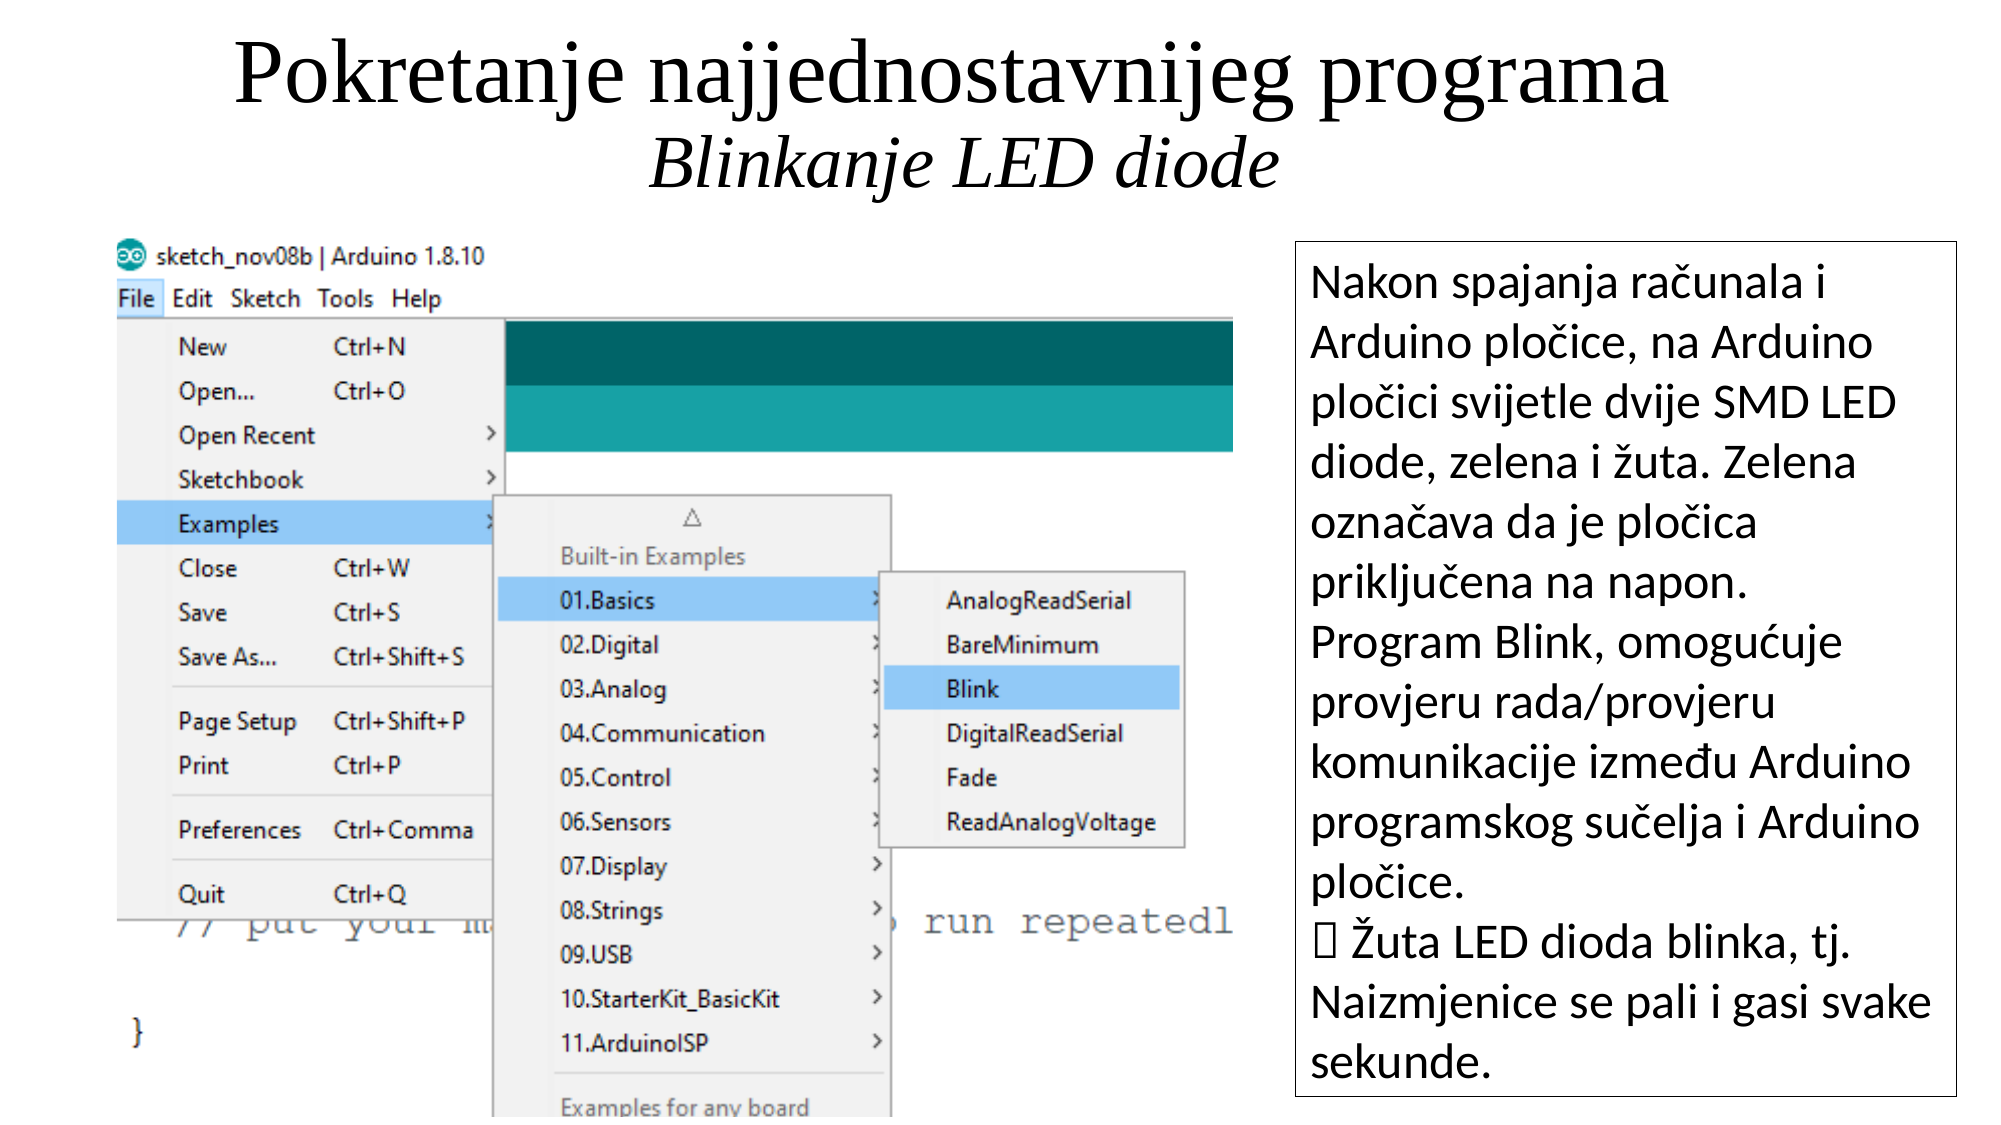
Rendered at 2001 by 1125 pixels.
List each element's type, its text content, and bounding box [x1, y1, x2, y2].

text_box Nakon spajanja računala i Arduino pločice, na Arduino pločici svijetle dvije SMD LED diode, zelena i žuta. Zelena označava da je pločica priključena na napon. Program Blink, omogućuje provjeru rada/provjeru komunikacije između Arduino programskog sučelja i Arduino pločice.  Žuta LED dioda blinka, tj. Naizmjenice se pali i gasi svake sekunde. [1295, 241, 1957, 1097]
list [116, 229, 1233, 1117]
title Pokretanje najjednostavnijeg programa Blinkanje LED diode [102, 0, 1828, 230]
